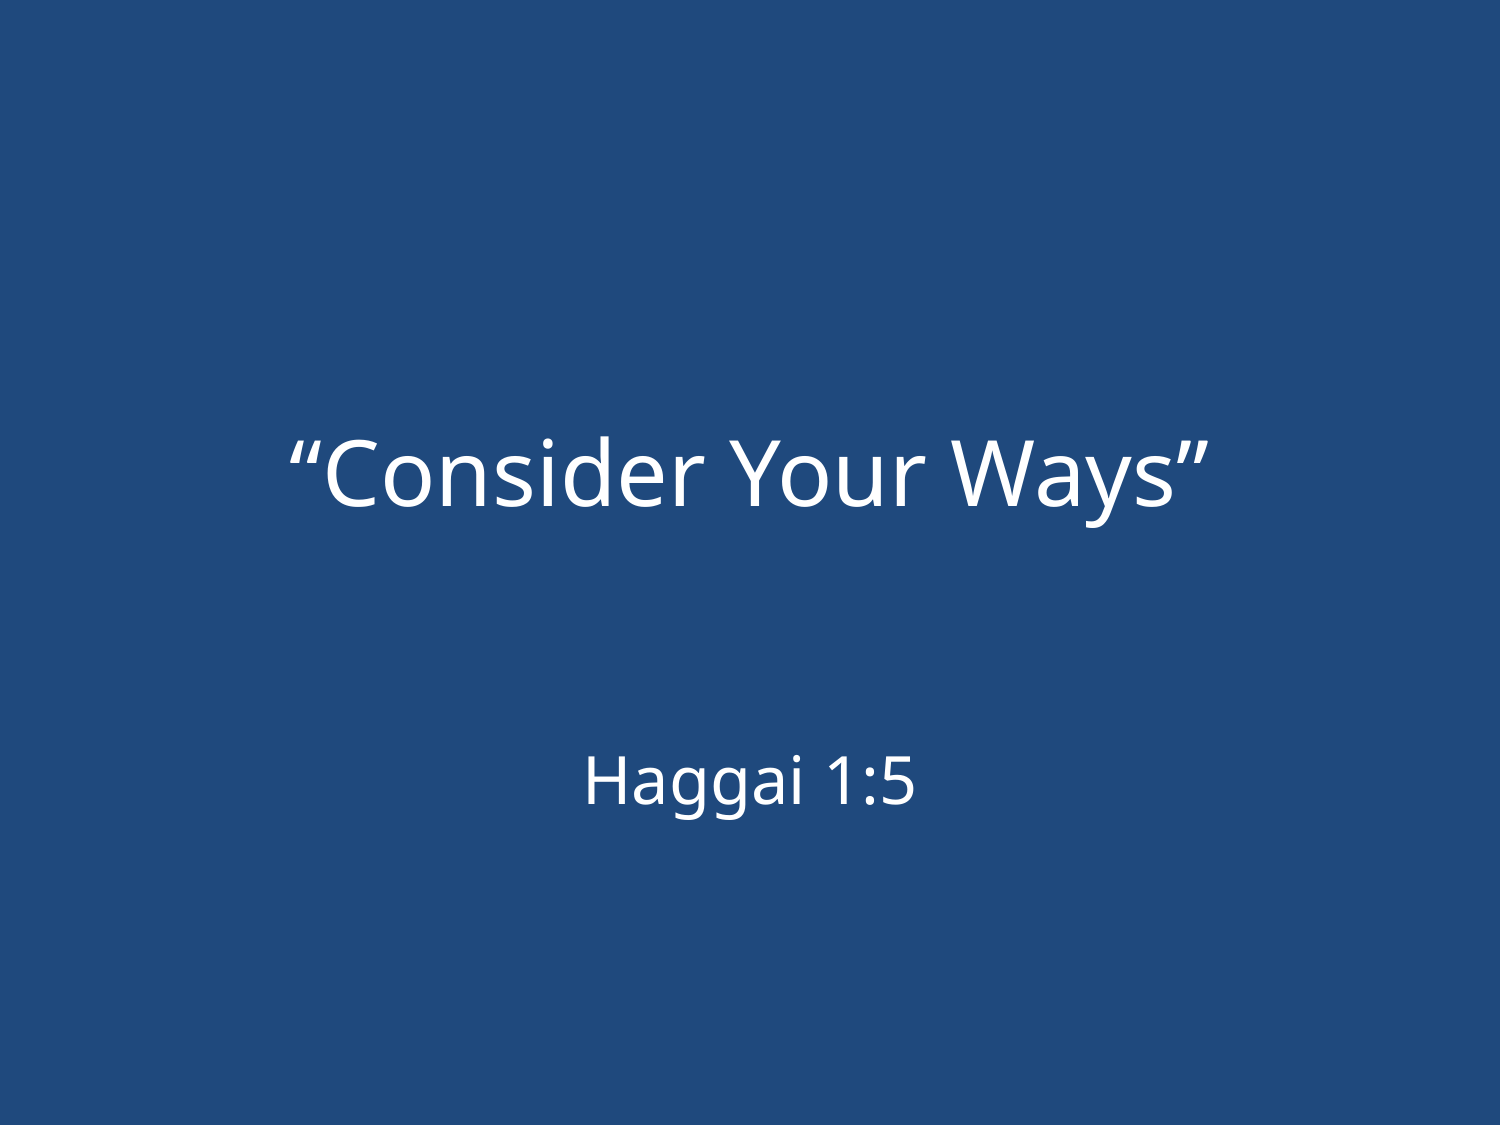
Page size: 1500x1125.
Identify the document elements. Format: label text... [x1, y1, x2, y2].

subtitle Haggai 1:5 [225, 637, 1275, 925]
title “Consider Your Ways” [112, 349, 1388, 591]
